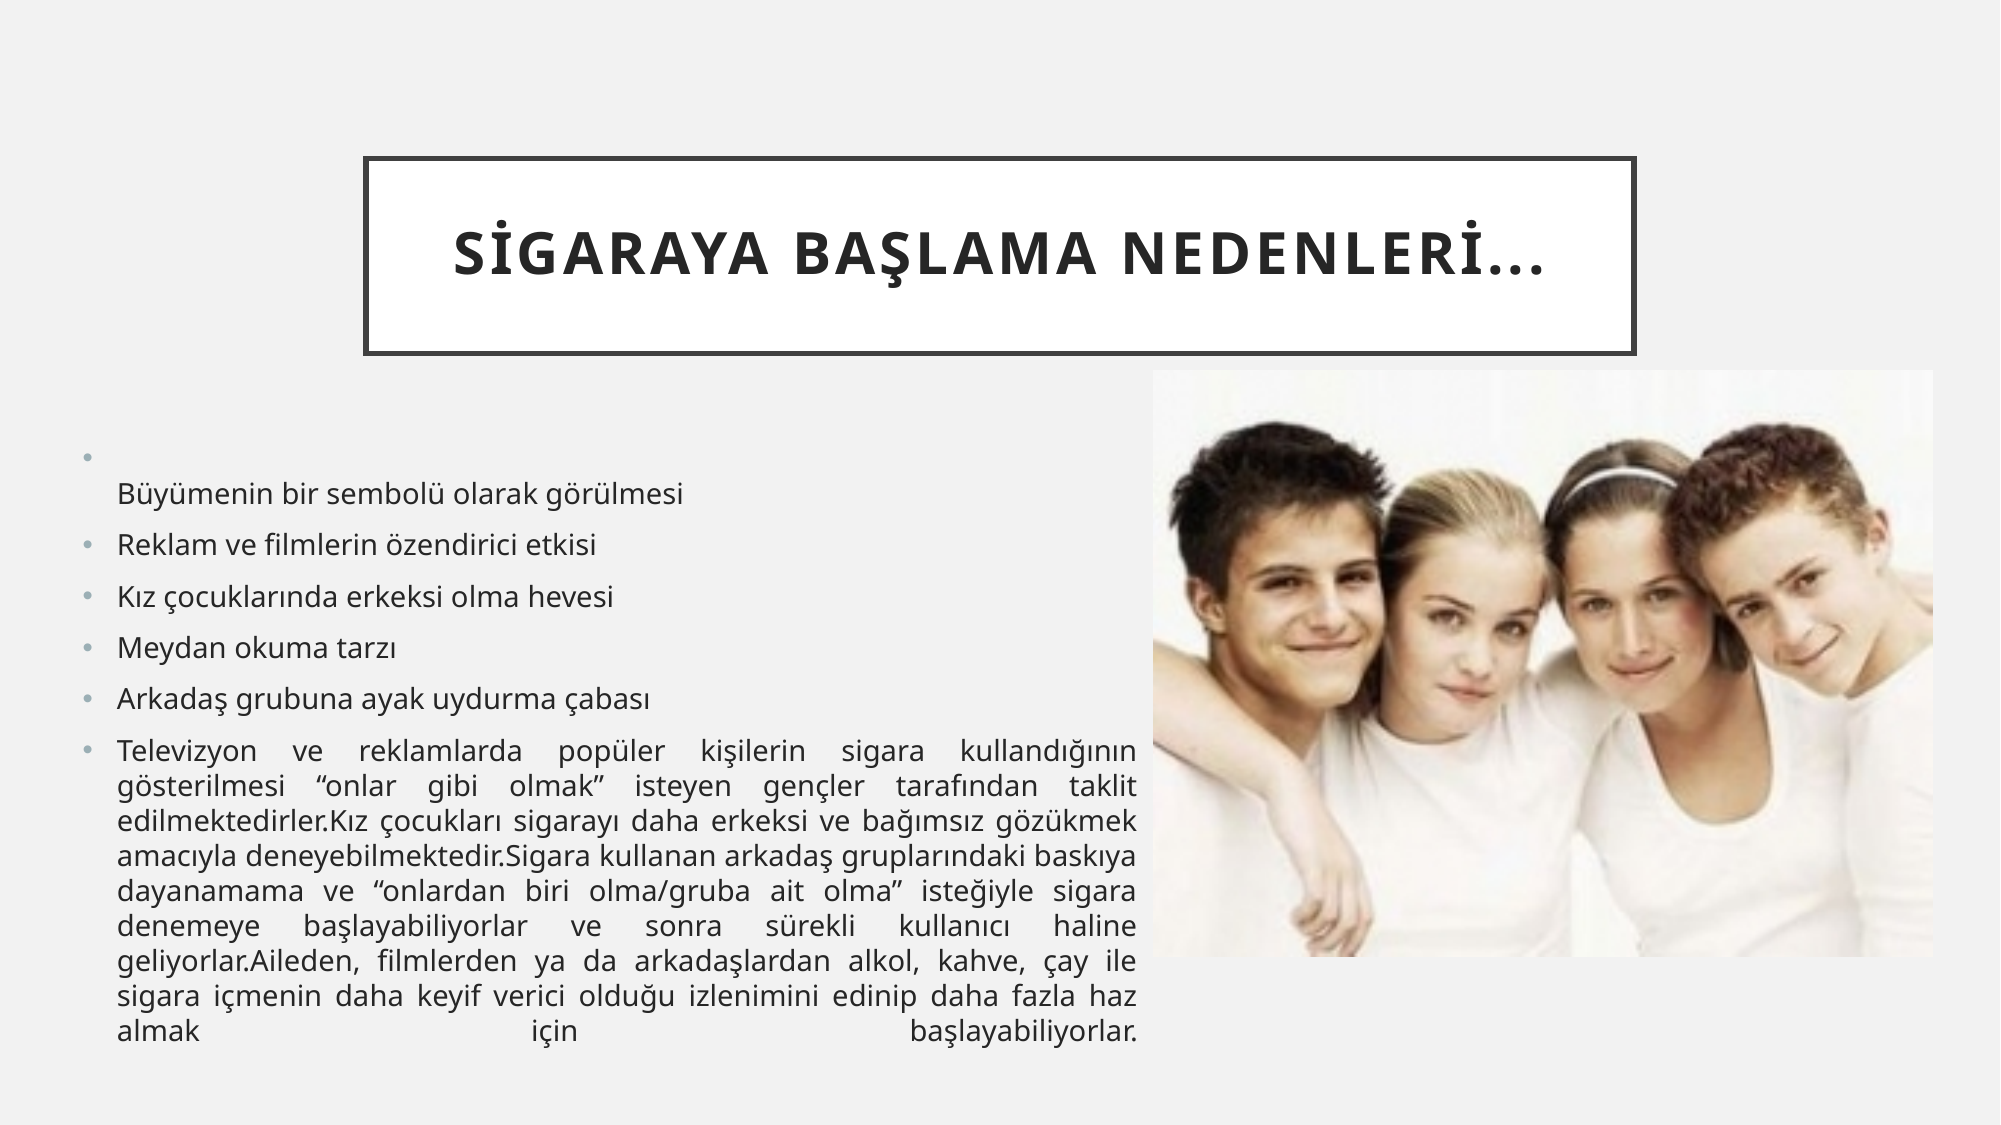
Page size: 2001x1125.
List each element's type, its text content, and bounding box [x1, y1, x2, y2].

list Büyümenin bir sembolü olarak görülmesi Reklam ve filmlerin özendirici etkisi Kız çocuklarında erkeksi olma hevesi Meydan okuma tarzı Arkadaş grubuna ayak uydurma çabası Televizyon ve reklamlarda popüler kişilerin sigara kullandığının gösterilmesi “onlar gibi olmak” isteyen gençler tarafından taklit edilmektedirler.Kız çocukları sigarayı daha erkeksi ve bağımsız gözükmek amacıyla deneyebilmektedir.Sigara kullanan arkadaş gruplarındaki baskıya dayanamama ve “onlardan biri olma/gruba ait olma” isteğiyle sigara denemeye başlayabiliyorlar ve sonra sürekli kullanıcı haline geliyorlar.Aileden, filmlerden ya da arkadaşlardan alkol, kahve, çay ile sigara içmenin daha keyif verici olduğu izlenimini edinip daha fazla haz almak için başlayabiliyorlar. [67, 432, 1154, 1094]
picture [1153, 370, 1933, 957]
title Sigaraya başlama nedenleri... [363, 156, 1637, 356]
